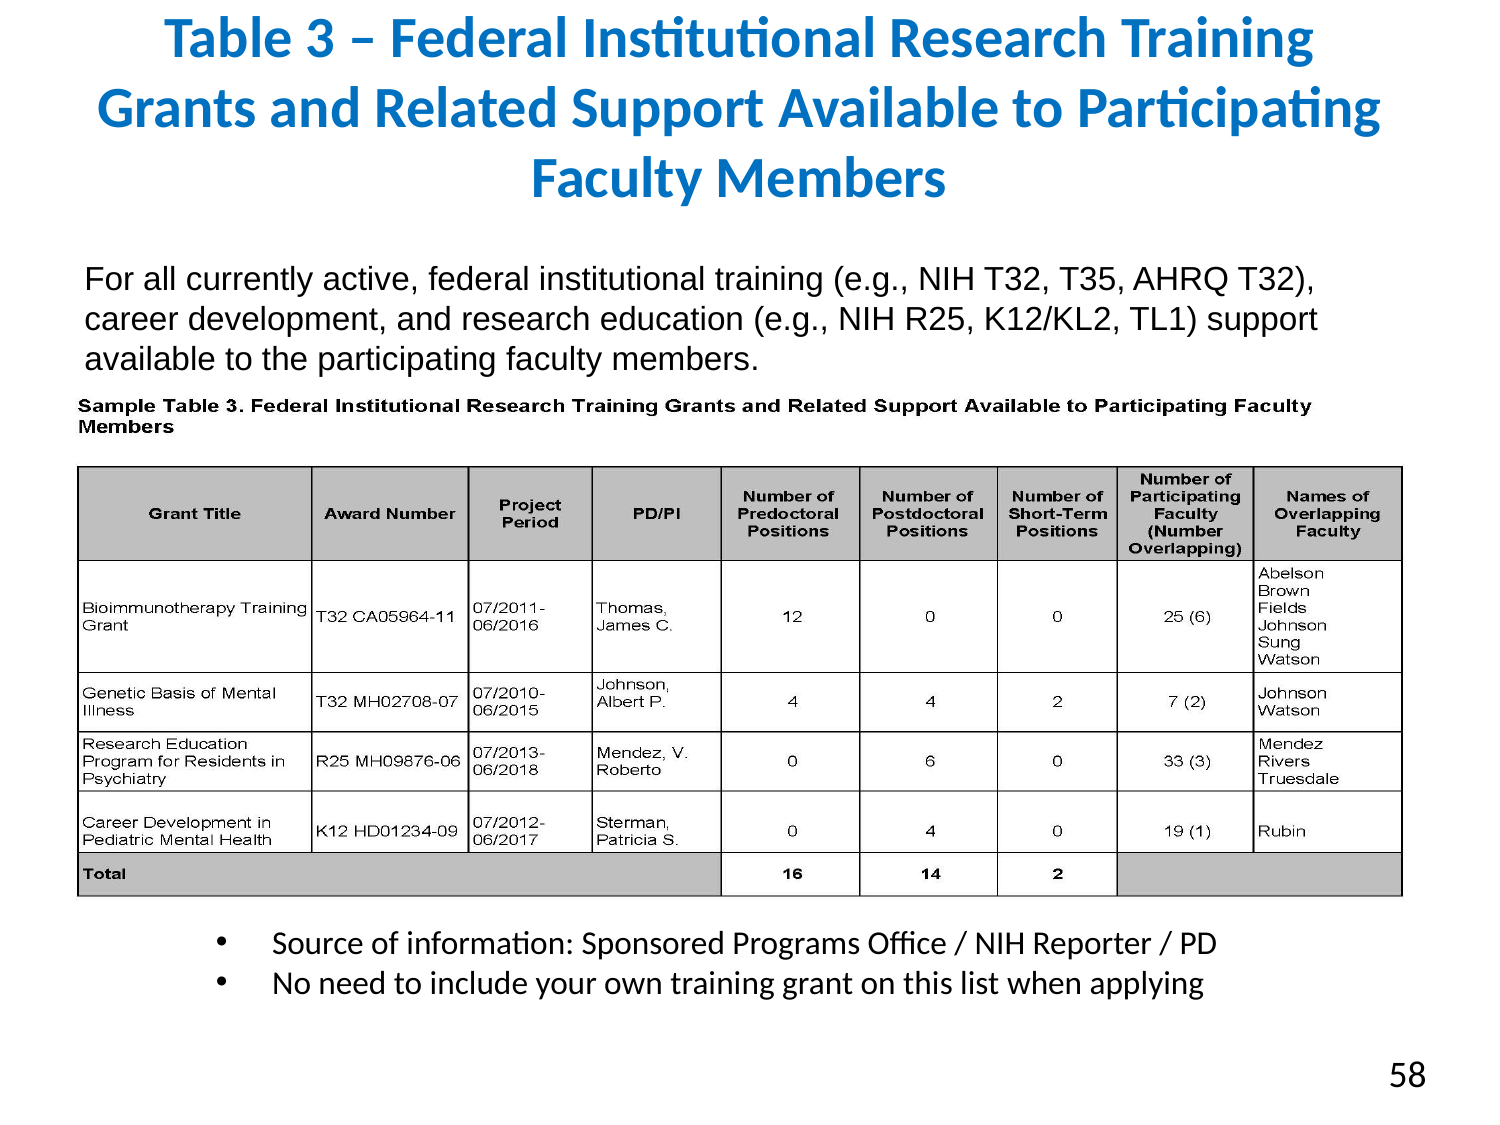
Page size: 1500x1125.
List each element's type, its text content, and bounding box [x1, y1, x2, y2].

text_box For all currently active, federal institutional training (e.g., NIH T32, T35, AHRQ T32), career development, and research education (e.g., NIH R25, K12/KL2, TL1) support available to the participating faculty members. [69, 249, 1400, 380]
text_box Source of information: Sponsored Programs Office / NIH Reporter / PD No need to include your own training grant on this list when applying [201, 921, 1327, 1009]
text_box 58 [1373, 1042, 1455, 1103]
title Table 3 – Federal Institutional Research Training Grants and Related Support Available to Participating Faculty Members [64, 10, 1415, 199]
picture [63, 382, 1415, 915]
